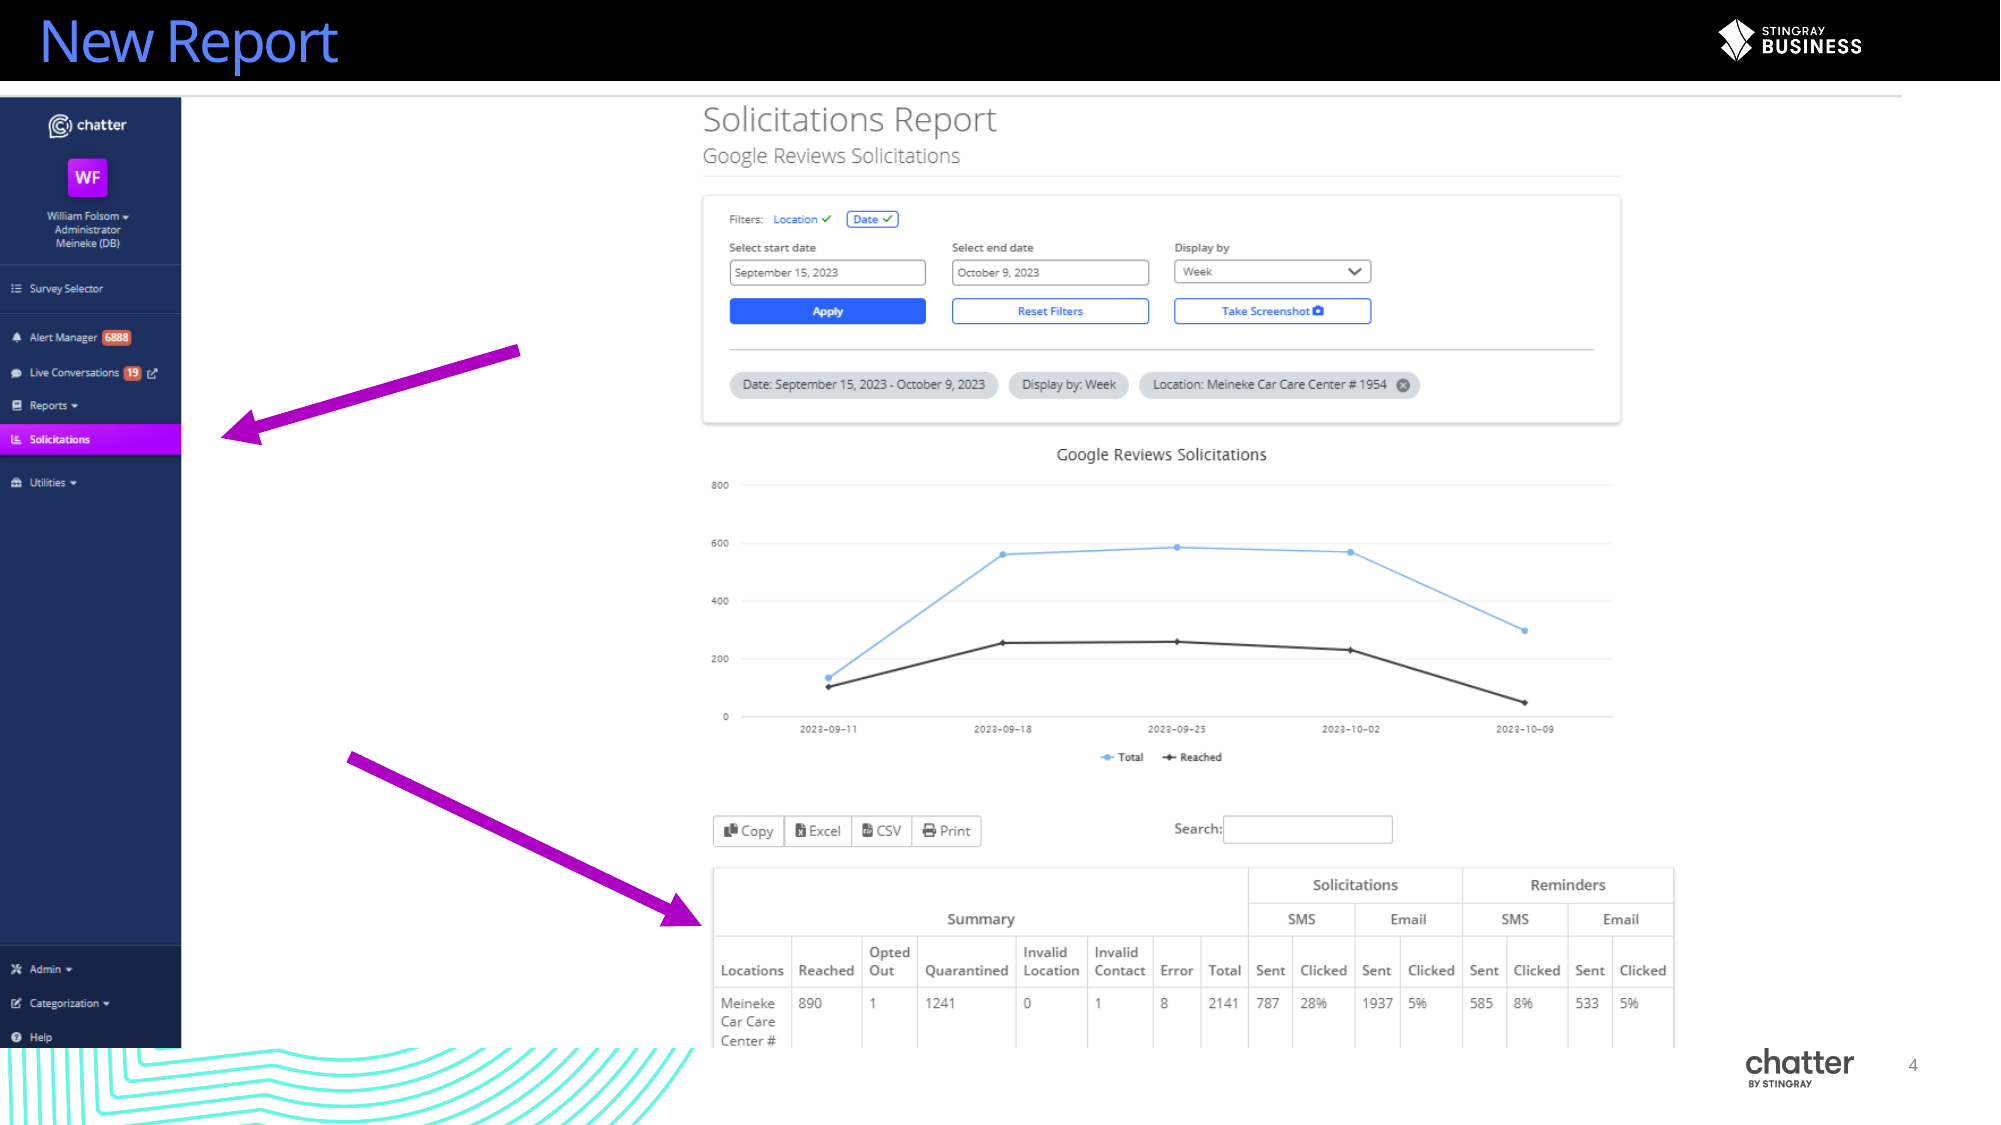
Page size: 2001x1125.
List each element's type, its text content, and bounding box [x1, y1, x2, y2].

slide_number 4 [1900, 1047, 1938, 1084]
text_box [220, 349, 520, 439]
picture [0, 94, 1902, 1125]
picture [1718, 19, 1861, 62]
title New Report [29, 4, 748, 94]
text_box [348, 756, 702, 927]
